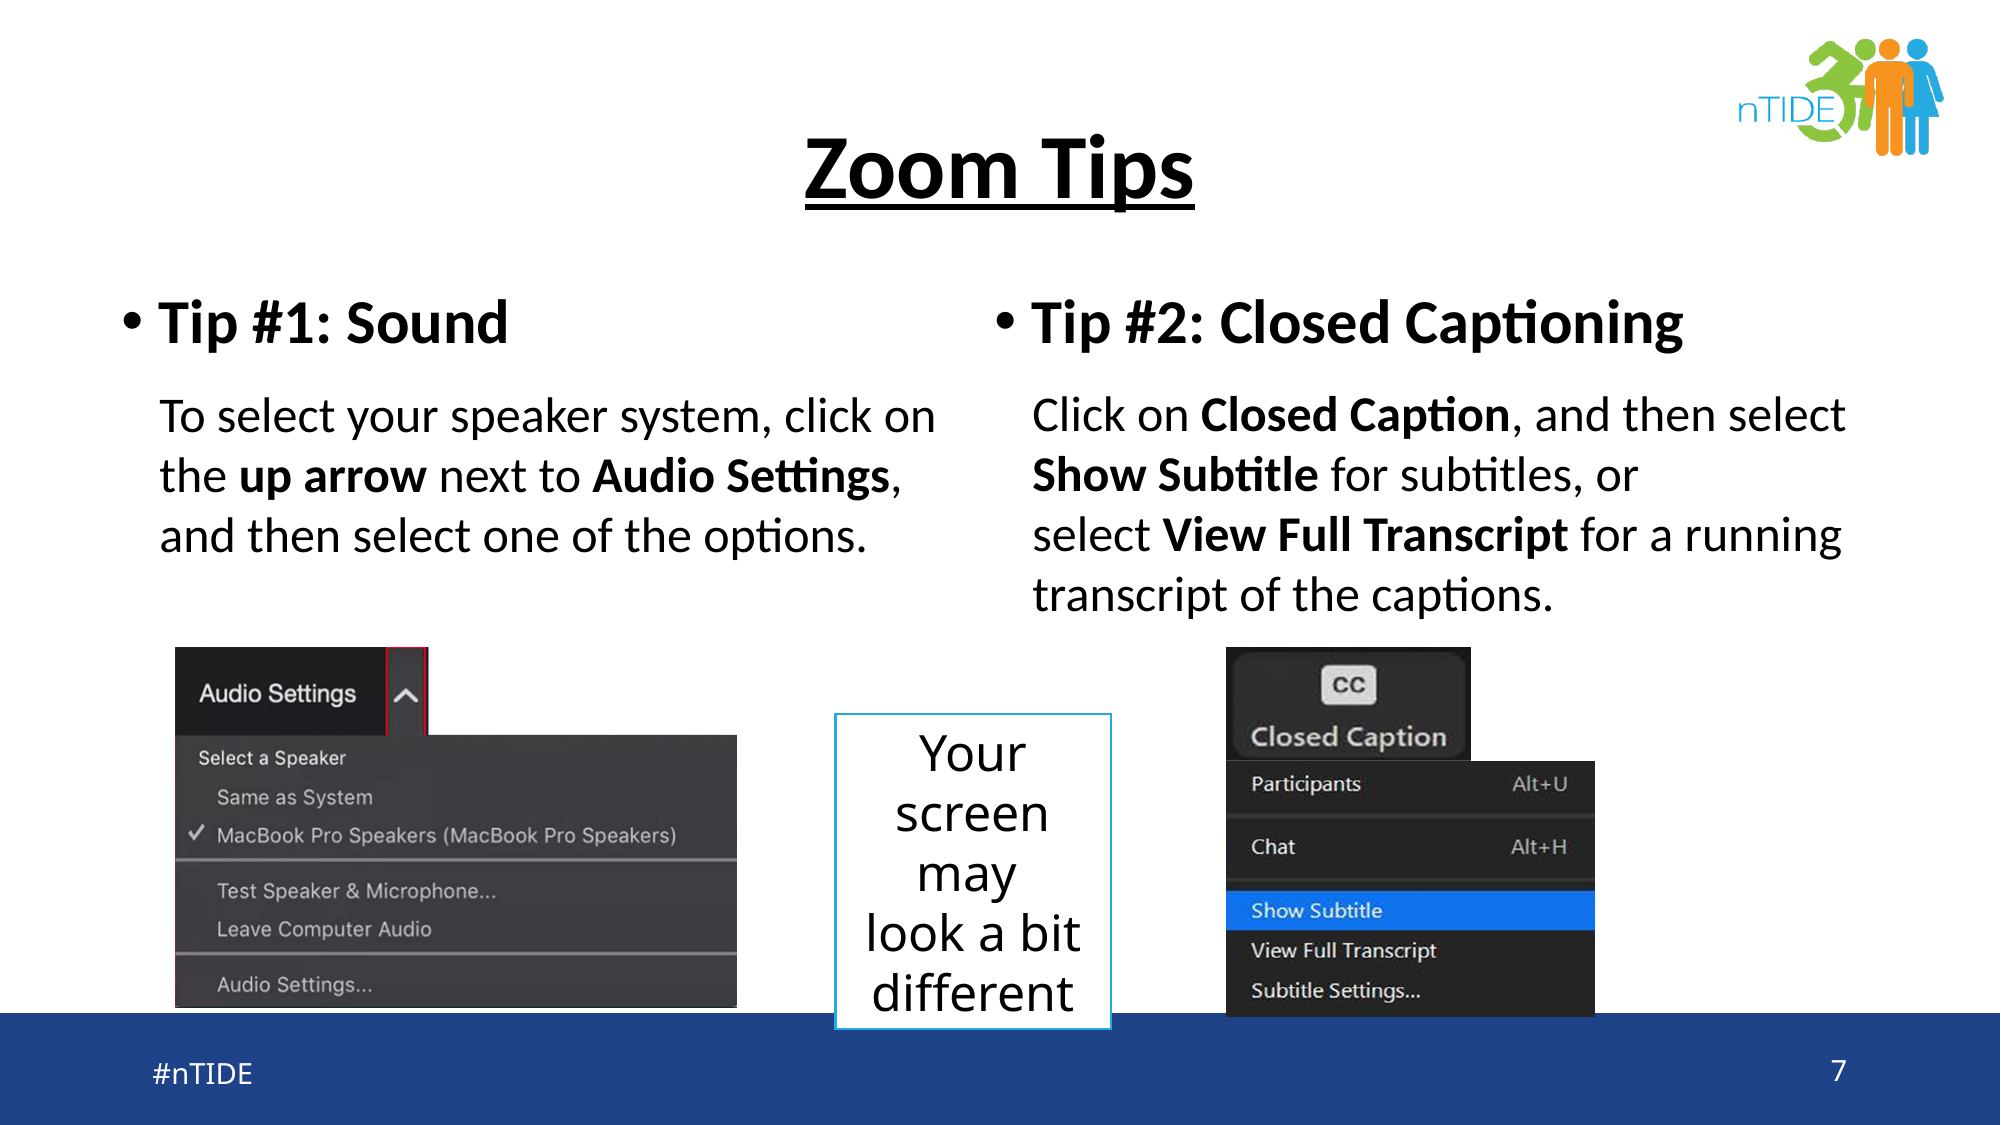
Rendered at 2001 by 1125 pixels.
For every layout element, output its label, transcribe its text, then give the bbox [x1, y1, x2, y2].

picture [175, 647, 737, 1008]
slide_number #nTIDE [137, 1042, 588, 1103]
picture [1731, 34, 1952, 167]
text_box Your screen may look a bit different [834, 713, 1112, 1030]
slide_number 7 [1412, 1042, 1863, 1103]
list Tip #1: Sound To select your speaker system, click on the up arrow next to Audio Settings, and then select one of the options. [106, 282, 979, 1027]
picture [1226, 647, 1595, 1017]
title Zoom Tips [137, 59, 1863, 278]
text_box Tip #2: Closed Captioning Click on Closed Caption, and then select Show Subtitle for subtitles, or select View Full Transcript for a running transcript of the captions. [979, 281, 1873, 1026]
